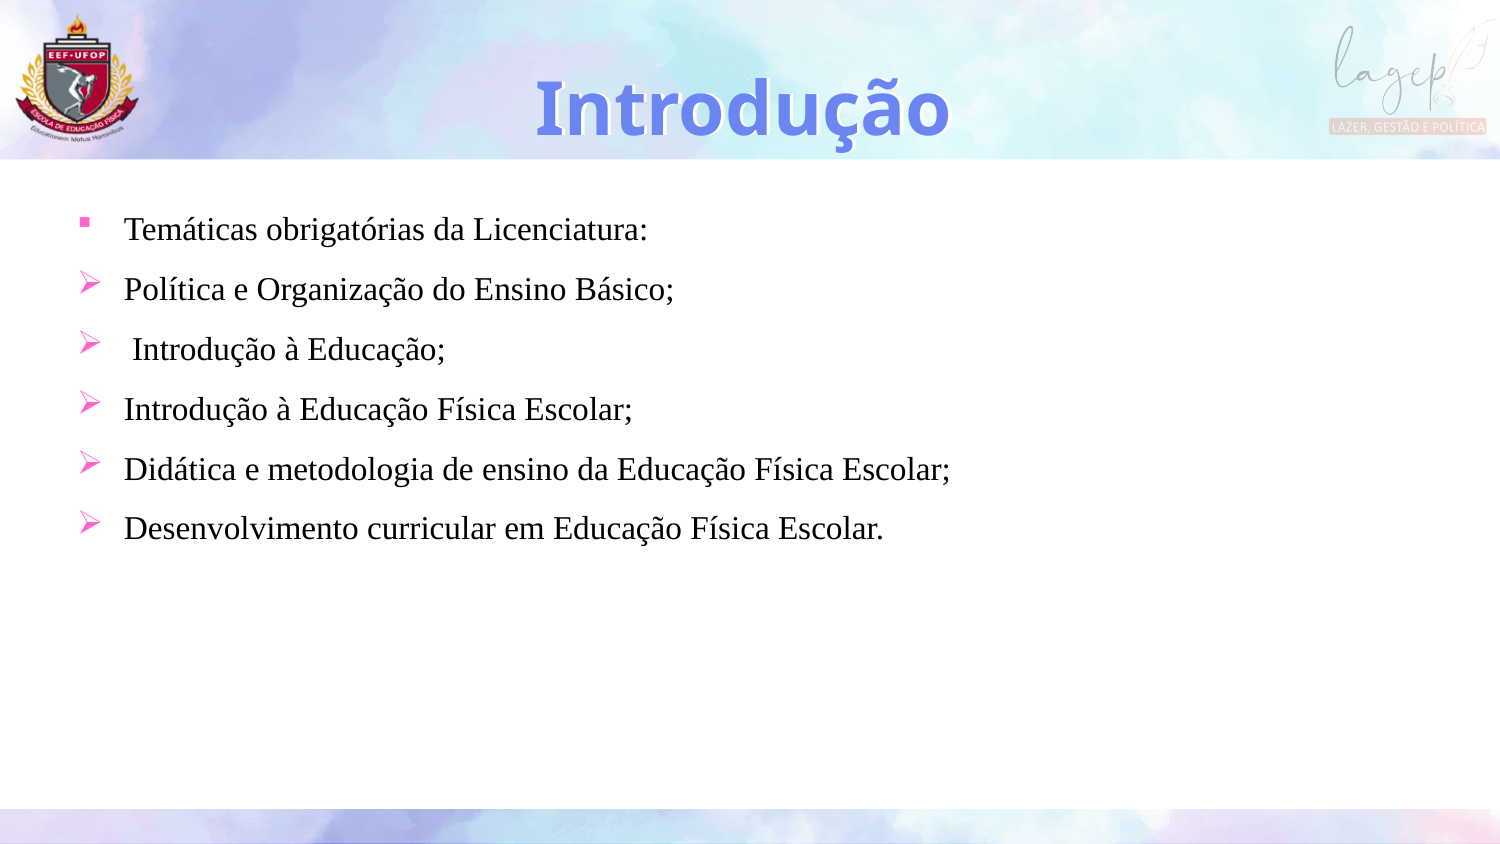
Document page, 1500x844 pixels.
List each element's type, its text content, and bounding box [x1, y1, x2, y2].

subtitle Temáticas obrigatórias da Licenciatura: Política e Organização do Ensino Básico; Introdução à Educação; Introdução à Educação Física Escolar; Didática e metodologia de ensino da Educação Física Escolar; Desenvolvimento curricular em Educação Física Escolar. [45, 172, 1444, 714]
picture [0, 9, 158, 144]
picture [1329, 18, 1500, 136]
title Introdução [162, 45, 1325, 140]
